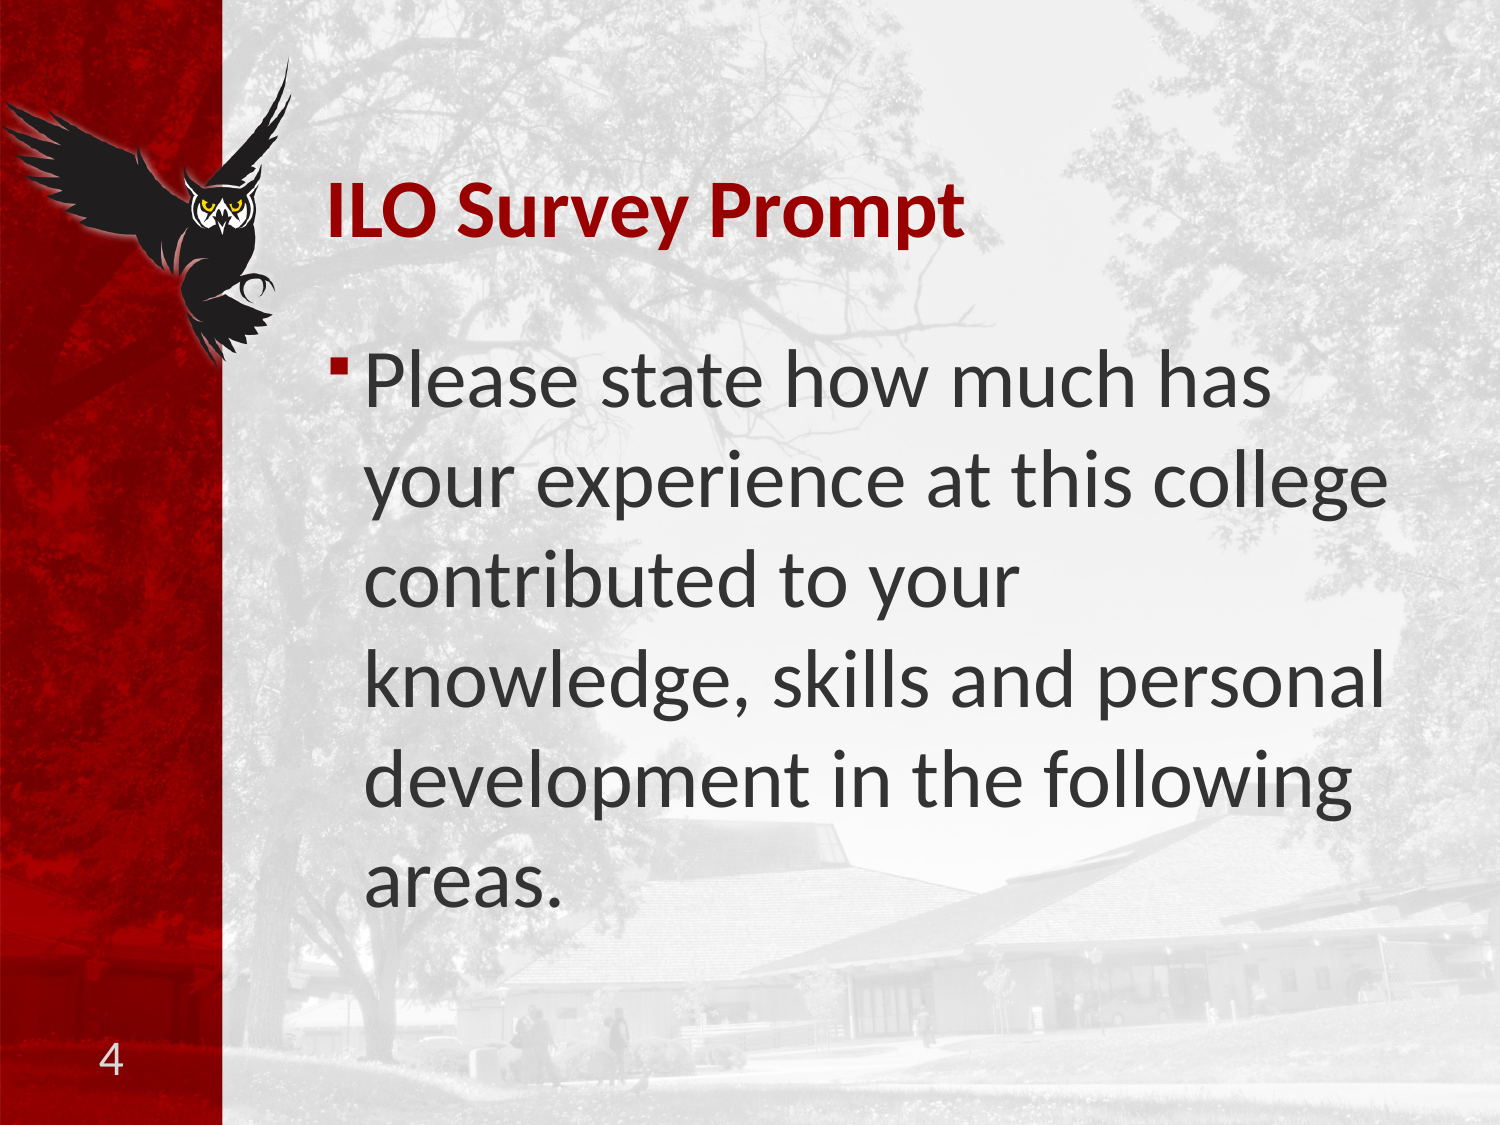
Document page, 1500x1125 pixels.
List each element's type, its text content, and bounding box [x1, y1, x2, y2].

title ILO Survey Prompt [310, 55, 1422, 262]
picture [0, 0, 1500, 1125]
list Please state how much has your experience at this college contributed to your knowledge, skills and personal development in the following areas. [310, 316, 1422, 1044]
